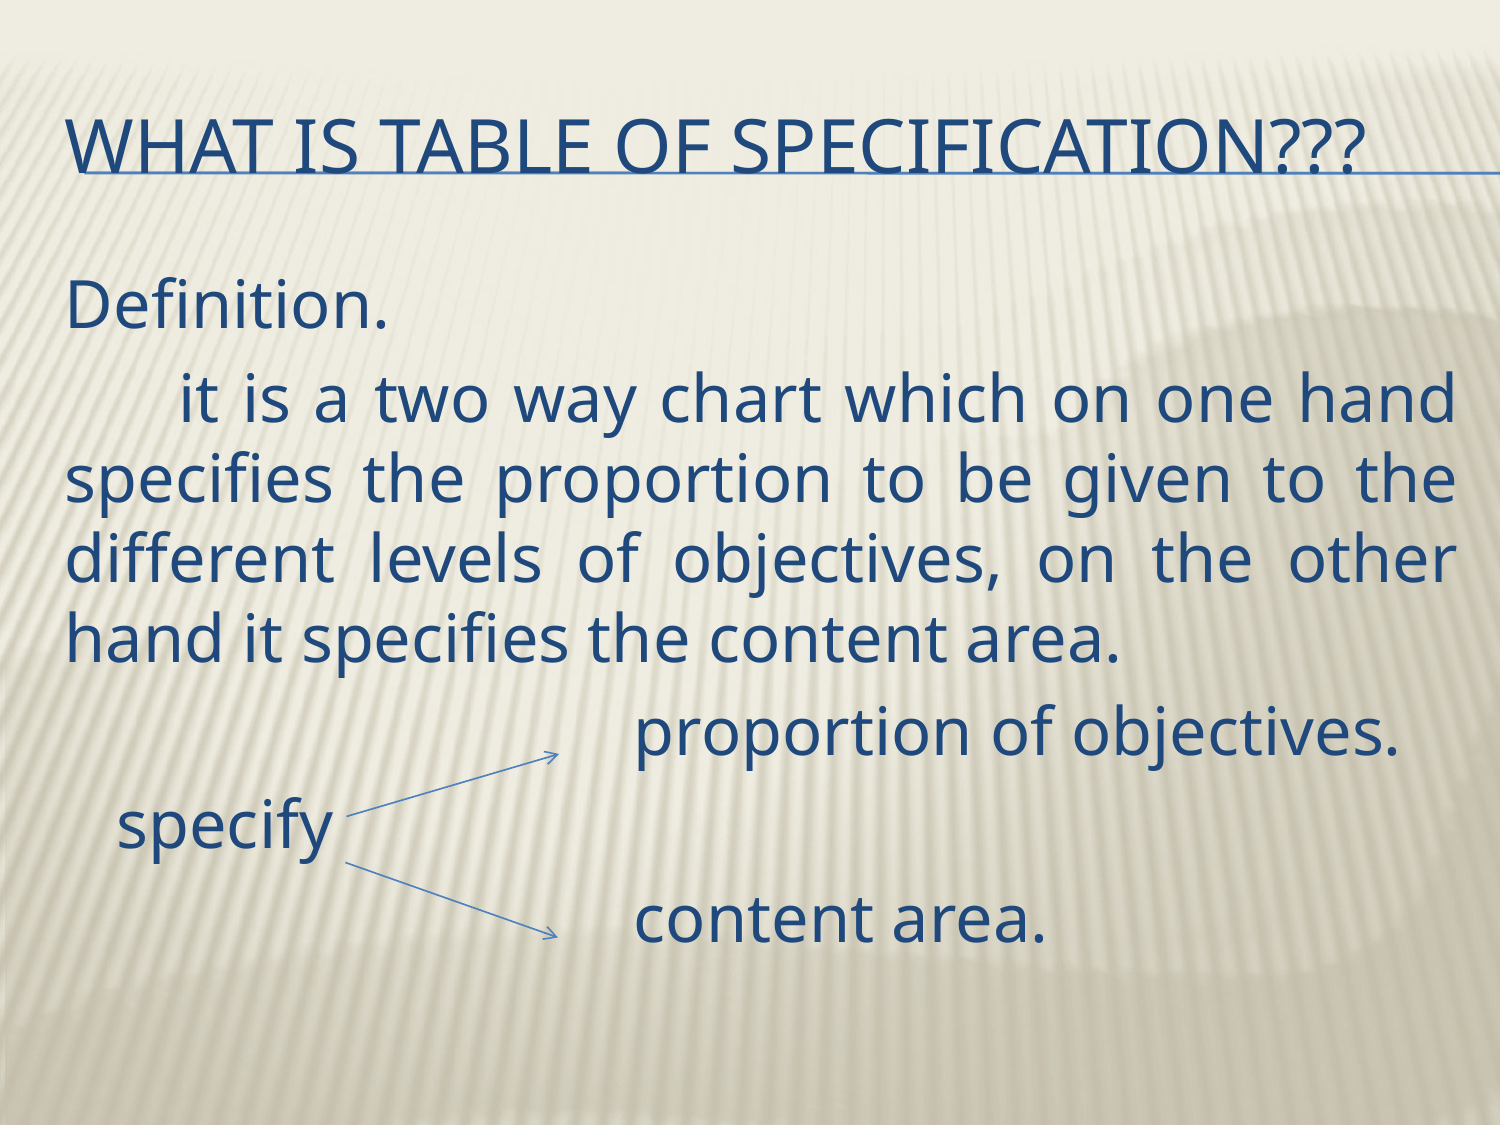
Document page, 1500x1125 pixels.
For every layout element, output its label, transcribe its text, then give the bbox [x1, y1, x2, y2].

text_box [346, 753, 560, 817]
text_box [345, 862, 559, 938]
title What is table of specification??? [50, 75, 1475, 213]
list Definition. it is a two way chart which on one hand specifies the proportion to be given to the different levels of objectives, on the other hand it specifies the content area. proportion of objectives. specify content area. [50, 254, 1475, 998]
